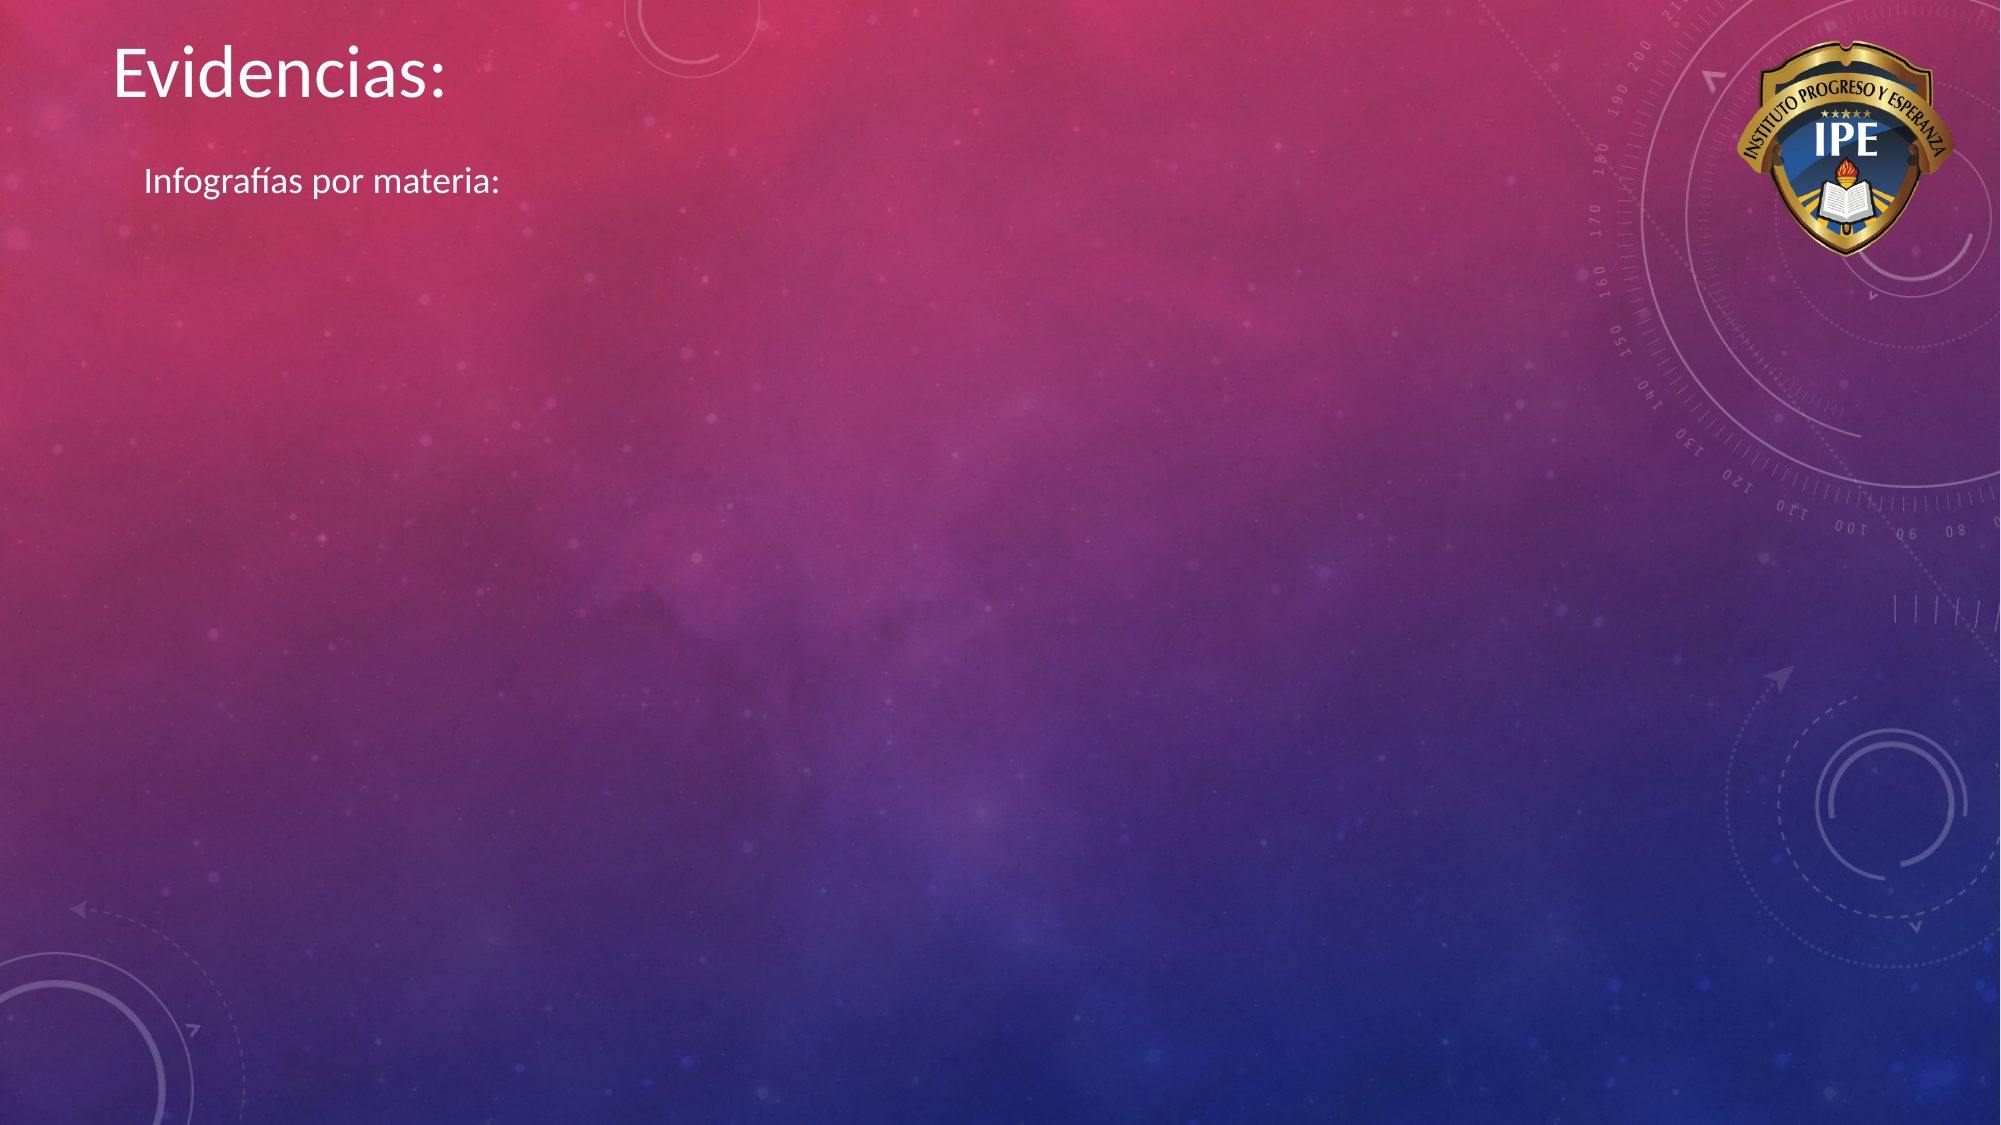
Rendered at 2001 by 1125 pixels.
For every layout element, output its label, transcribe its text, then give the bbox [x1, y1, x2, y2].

picture [0, 0, 2001, 1125]
text_box Infografías por materia: [128, 148, 1494, 299]
text_box Evidencias: [97, 15, 1407, 121]
